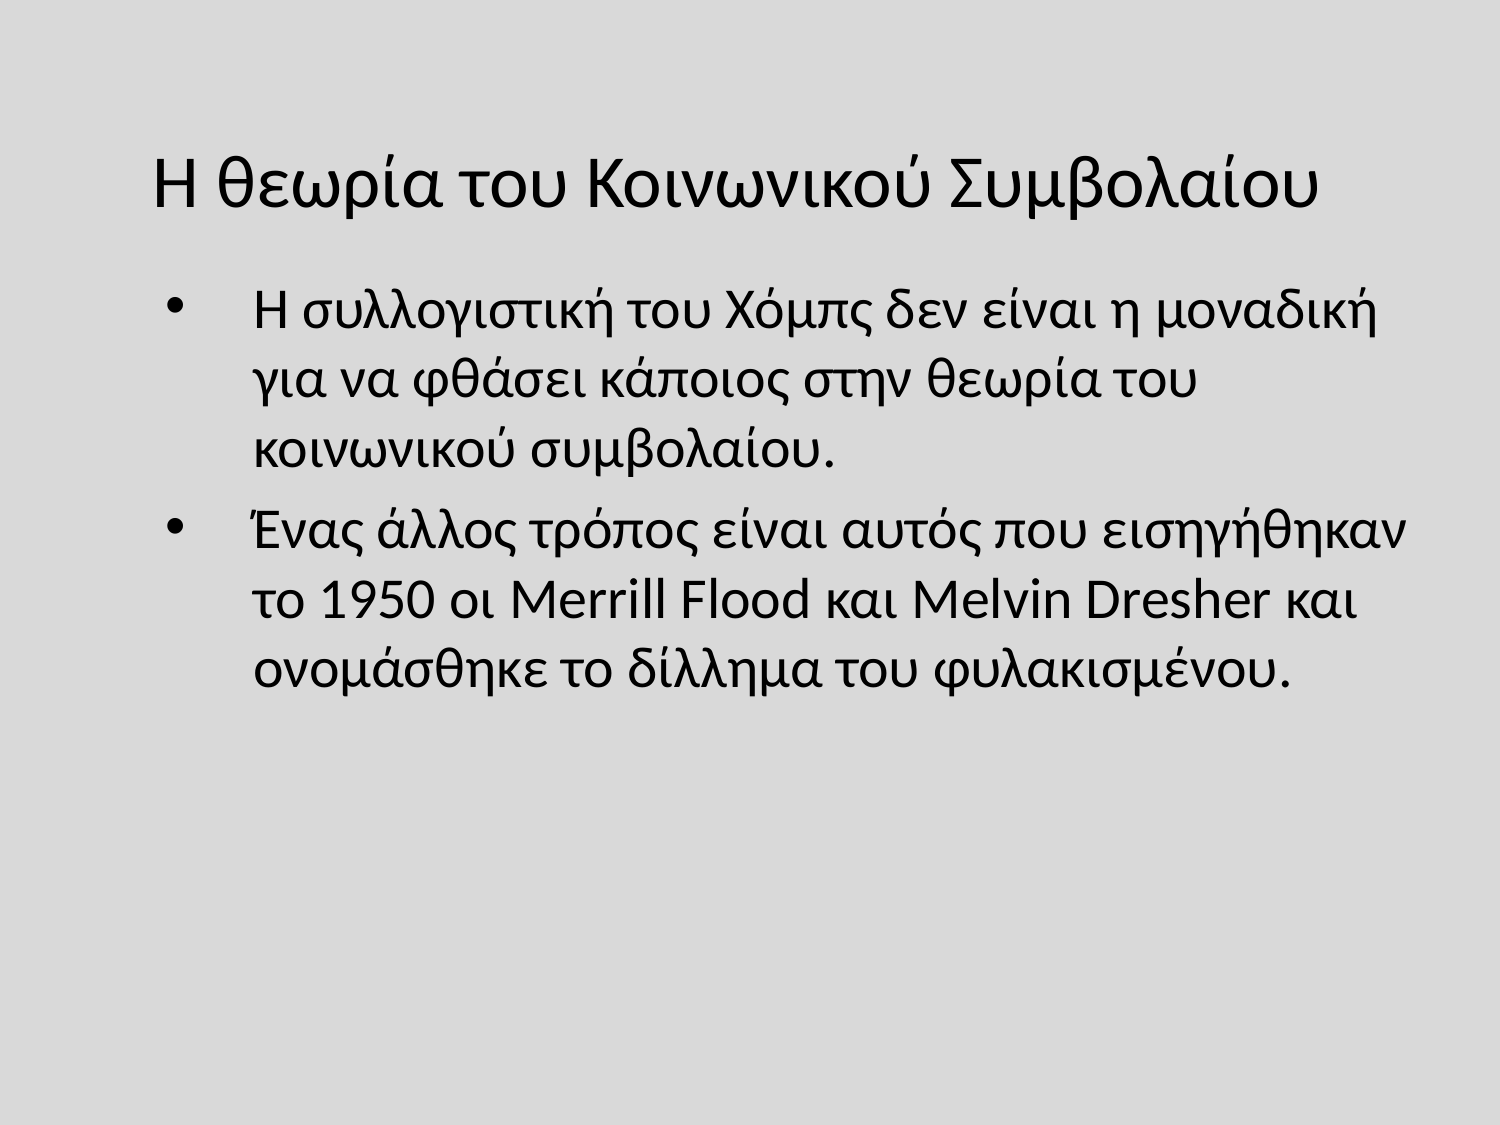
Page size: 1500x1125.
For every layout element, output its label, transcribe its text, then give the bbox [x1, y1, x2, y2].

list Η συλλογιστική του Χόμπς δεν είναι η μοναδική για να φθάσει κάποιος στην θεωρία του κοινωνικού συμβολαίου. Ένας άλλος τρόπος είναι αυτός που εισηγήθηκαν το 1950 οι Merrill Flood και Melvin Dresher και ονομάσθηκε το δίλλημα του φυλακισμένου. [150, 262, 1425, 763]
text_box Η θεωρία του Κοινωνικού Συμβολαίου [137, 124, 1338, 230]
